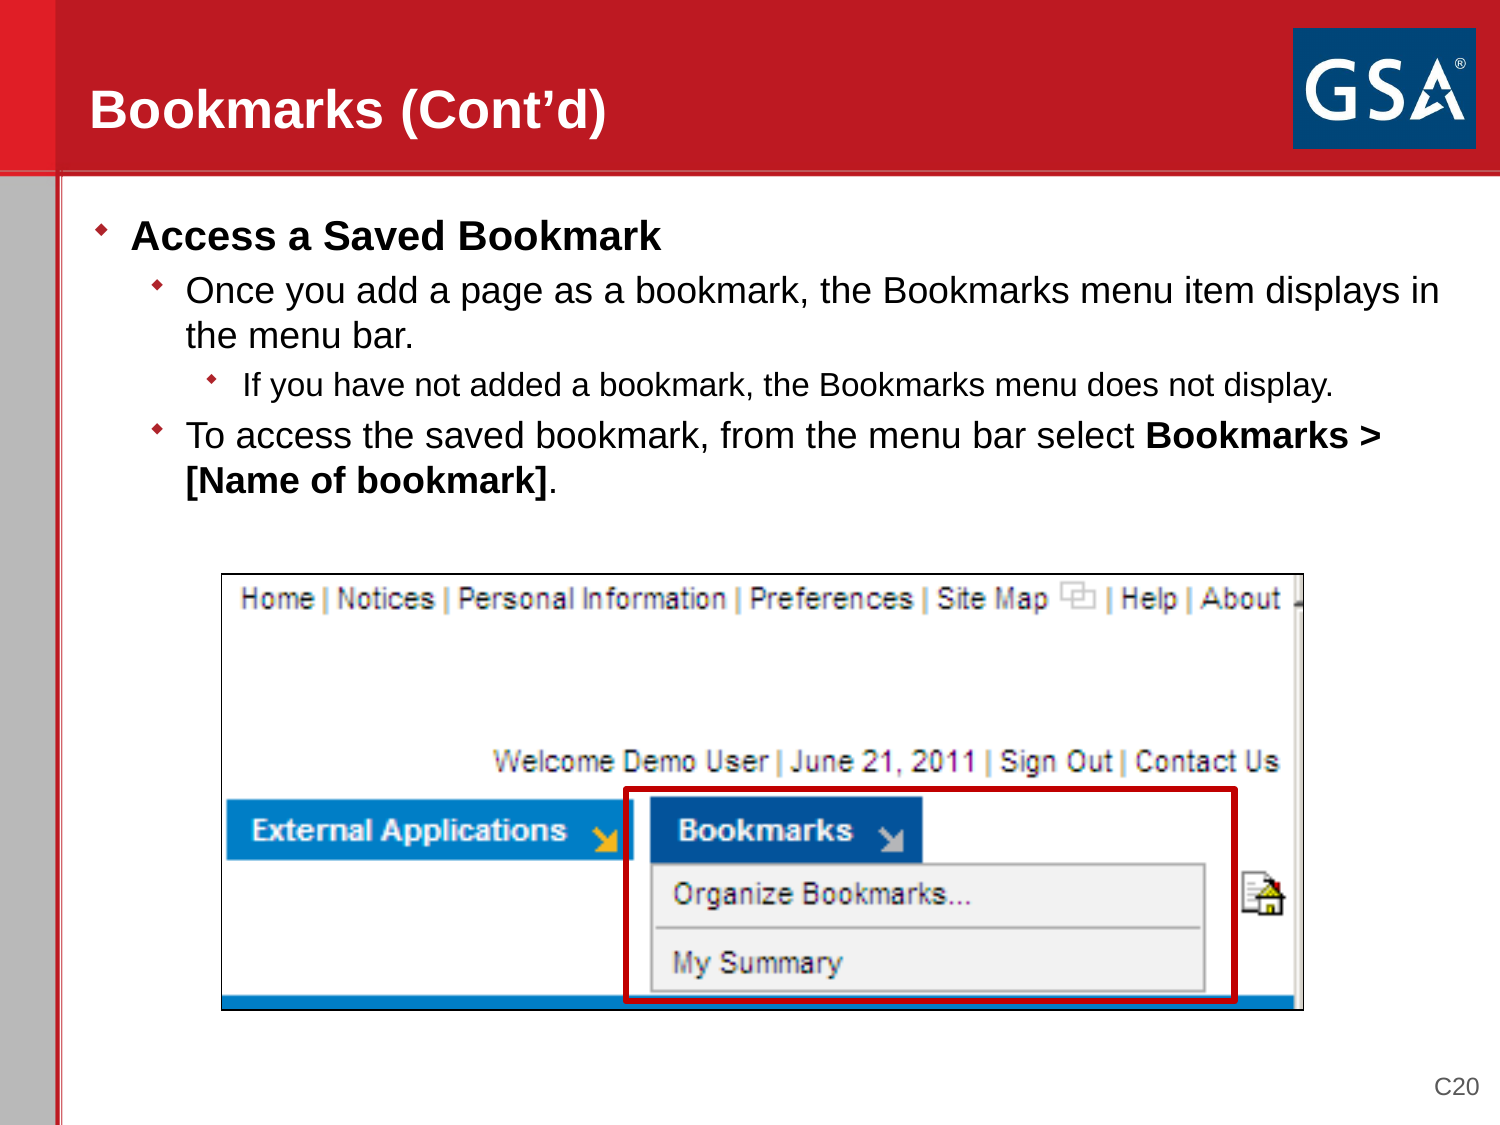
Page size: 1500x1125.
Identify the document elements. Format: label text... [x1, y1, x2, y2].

picture [221, 574, 1304, 1010]
title Bookmarks (Cont’d) [74, 54, 1440, 148]
list Access a Saved Bookmark Once you add a page as a bookmark, the Bookmarks menu item displays in the menu bar. If you have not added a bookmark, the Bookmarks menu does not display. To access the saved bookmark, from the menu bar select Bookmarks > [Name of bookmark]. [77, 201, 1468, 513]
picture [0, 0, 1500, 1125]
text_box C20 [1419, 1063, 1500, 1109]
